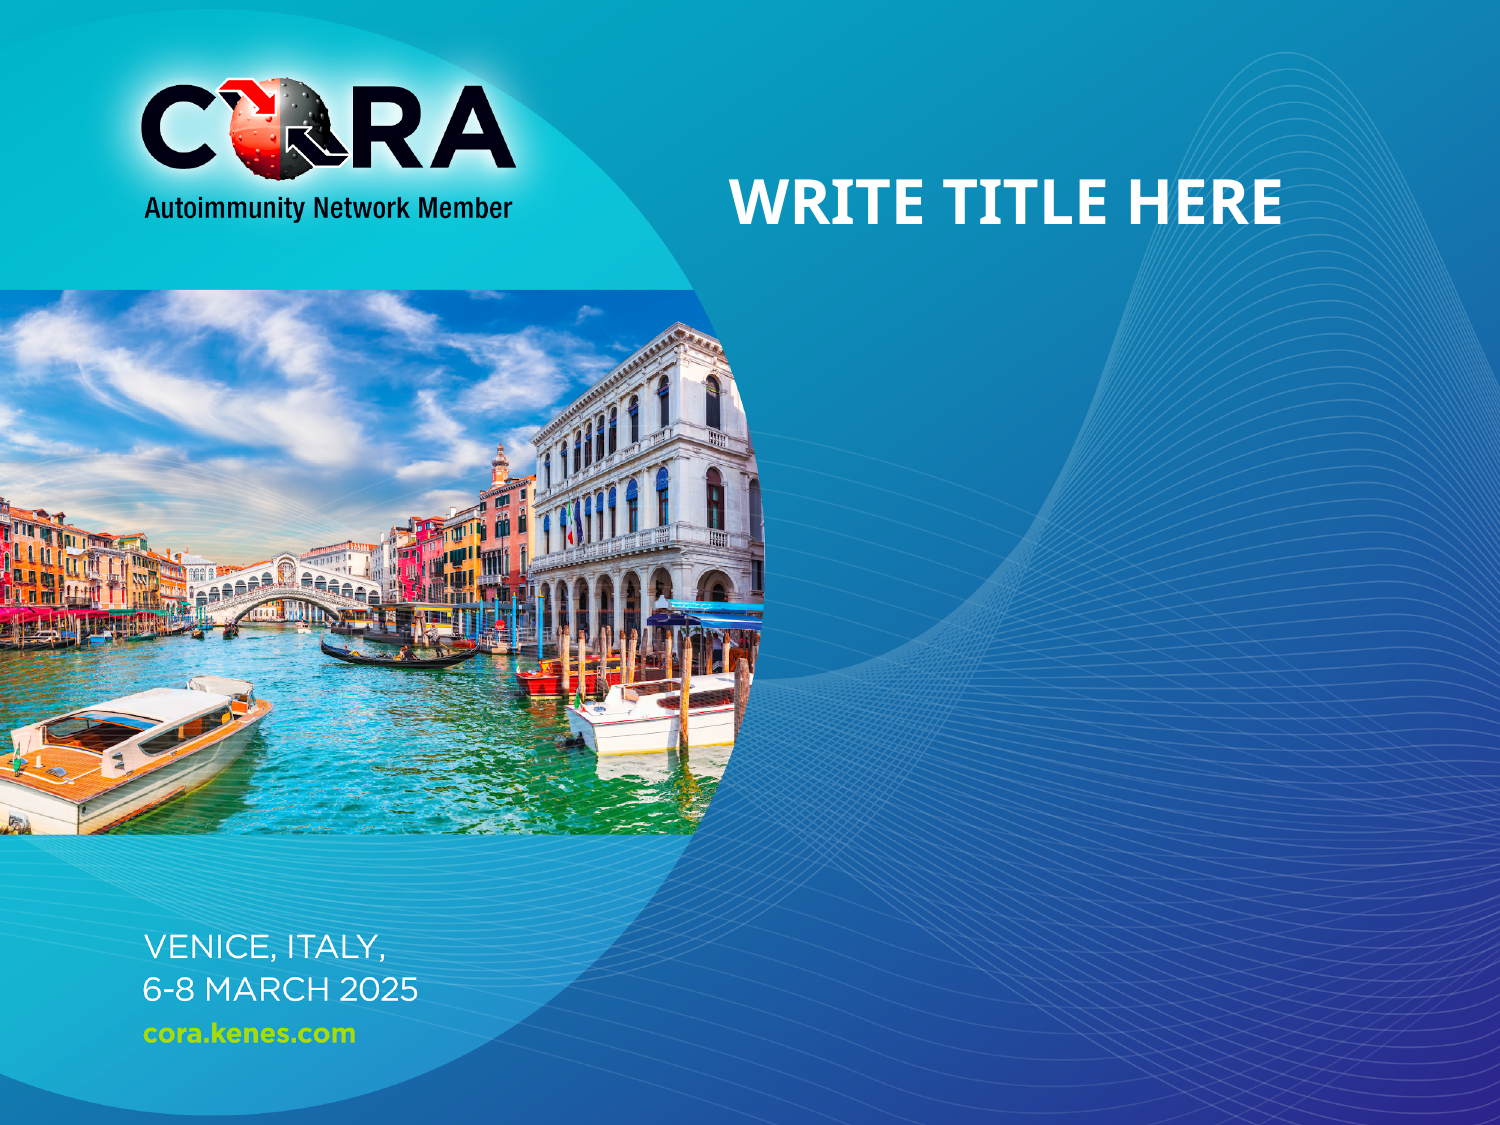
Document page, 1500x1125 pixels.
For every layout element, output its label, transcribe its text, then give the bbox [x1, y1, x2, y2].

title WRITE TITLE HERE [714, 142, 1459, 258]
picture [0, 0, 1500, 1125]
